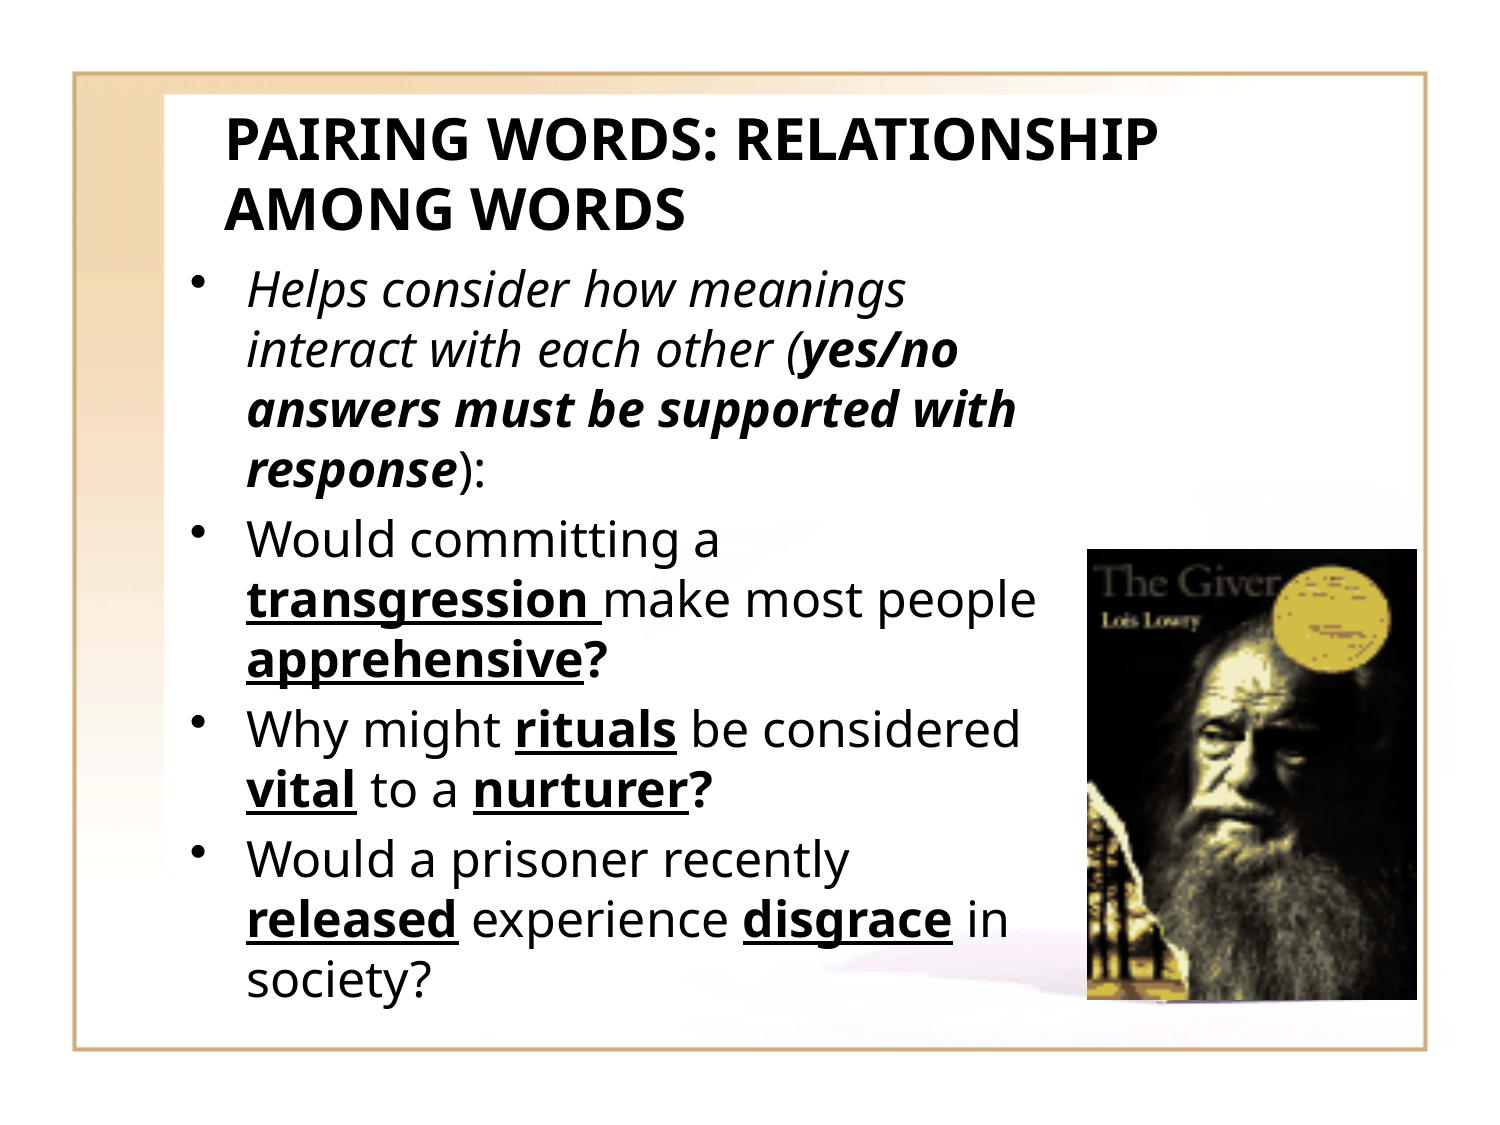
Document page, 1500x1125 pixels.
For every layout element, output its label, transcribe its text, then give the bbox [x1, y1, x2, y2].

list Helps consider how meanings interact with each other (yes/no answers must be supported with response): Would committing a transgression make most people apprehensive? Why might rituals be considered vital to a nurturer? Would a prisoner recently released experience disgrace in society? [174, 249, 1088, 1043]
title PAIRING WORDS: RELATIONSHIP AMONG WORDS [209, 112, 1373, 233]
picture [0, 0, 1500, 1125]
